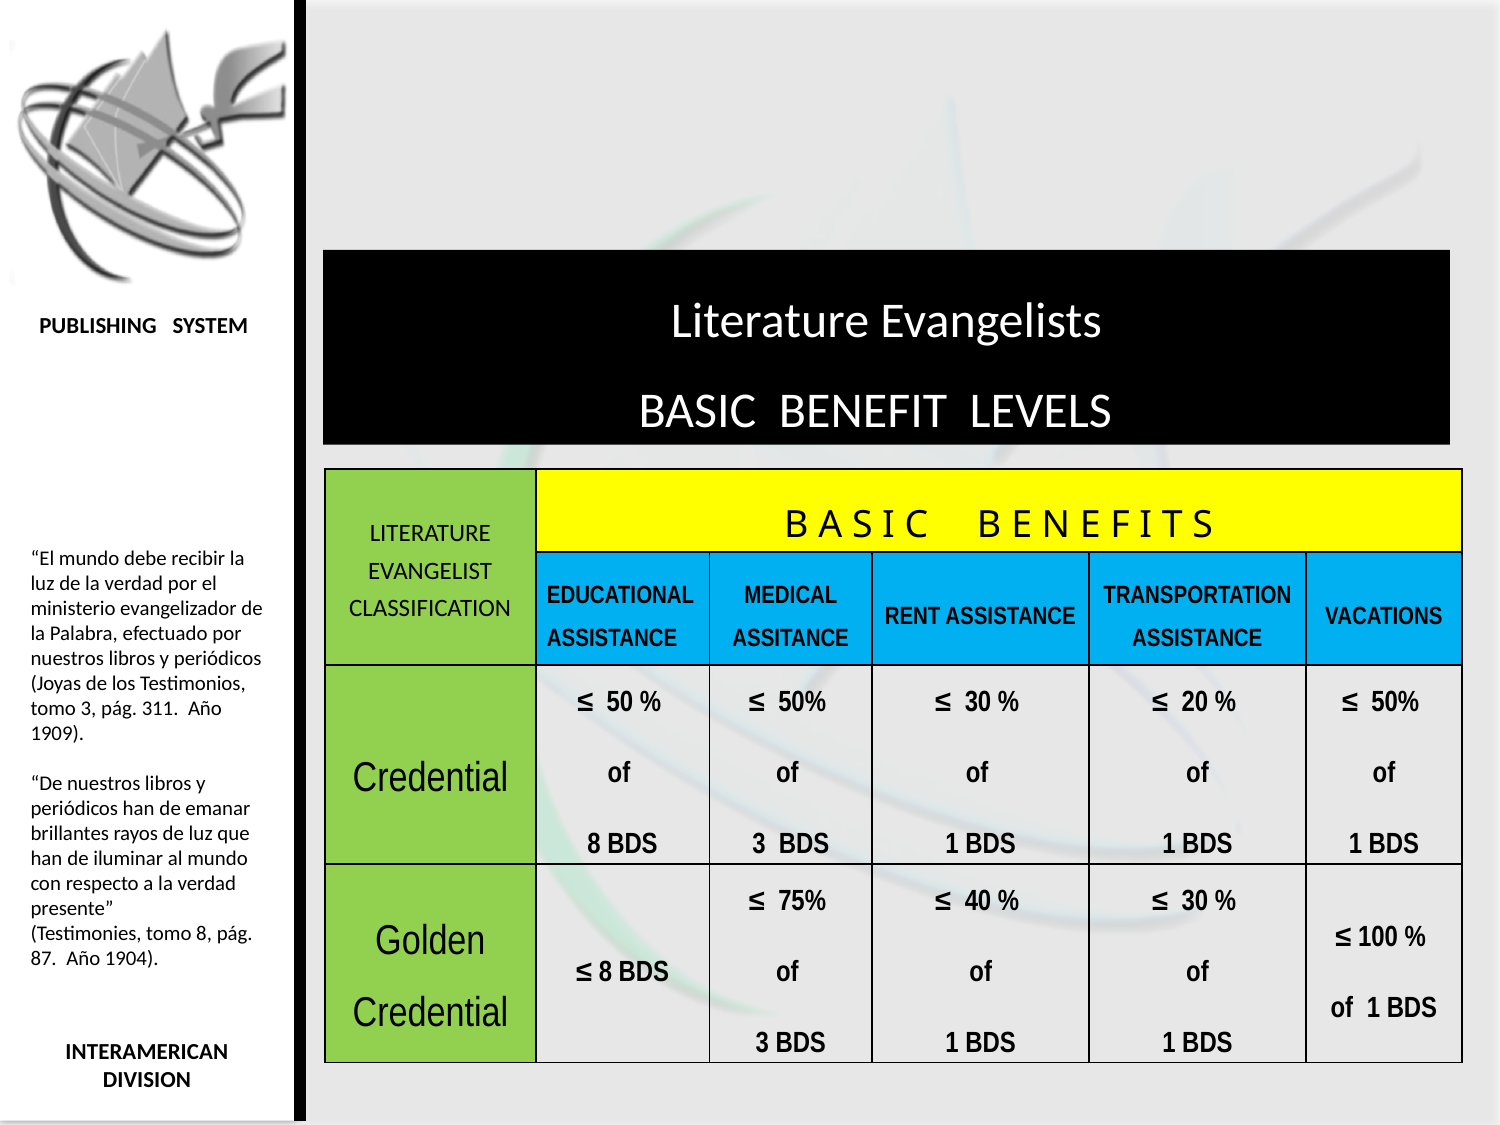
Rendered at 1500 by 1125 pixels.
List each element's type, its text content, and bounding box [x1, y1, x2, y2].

table_header LITERATURE EVANGELIST CLASSIFICATION [326, 470, 535, 664]
table_cell ≤ 50% of 1 BDS [1307, 666, 1461, 863]
text_box Literature Evangelists BASIC BENEFIT LEVELS [323, 249, 1450, 445]
table_cell ≤ 50% of 3 BDS [710, 666, 871, 863]
table_cell EDUCATIONAL ASSISTANCE [537, 553, 709, 664]
table_cell RENT ASSISTANCE [873, 553, 1088, 664]
table_cell TRANSPORTATION ASSISTANCE [1090, 553, 1305, 664]
table_cell Golden Credential [326, 865, 535, 1062]
table_cell ≤ 30 % of 1 BDS [873, 666, 1088, 863]
picture [9, 12, 294, 300]
table_cell ≤ 8 BDS [537, 865, 709, 1062]
table_cell ≤ 100 % of 1 BDS [1307, 865, 1461, 1062]
table_cell ≤ 20 % of 1 BDS [1090, 666, 1305, 863]
table_cell VACATIONS [1307, 553, 1461, 664]
table_cell ≤ 50 % of 8 BDS [537, 666, 709, 863]
table_cell MEDICAL ASSITANCE [710, 553, 871, 664]
table_cell ≤ 30 % of 1 BDS [1090, 865, 1305, 1062]
table_cell ≤ 40 % of 1 BDS [873, 865, 1088, 1062]
table_cell Credential [326, 666, 535, 863]
table_cell ≤ 75% of 3 BDS [710, 865, 871, 1062]
table_header B A S I C B E N E F I T S [537, 470, 1461, 551]
